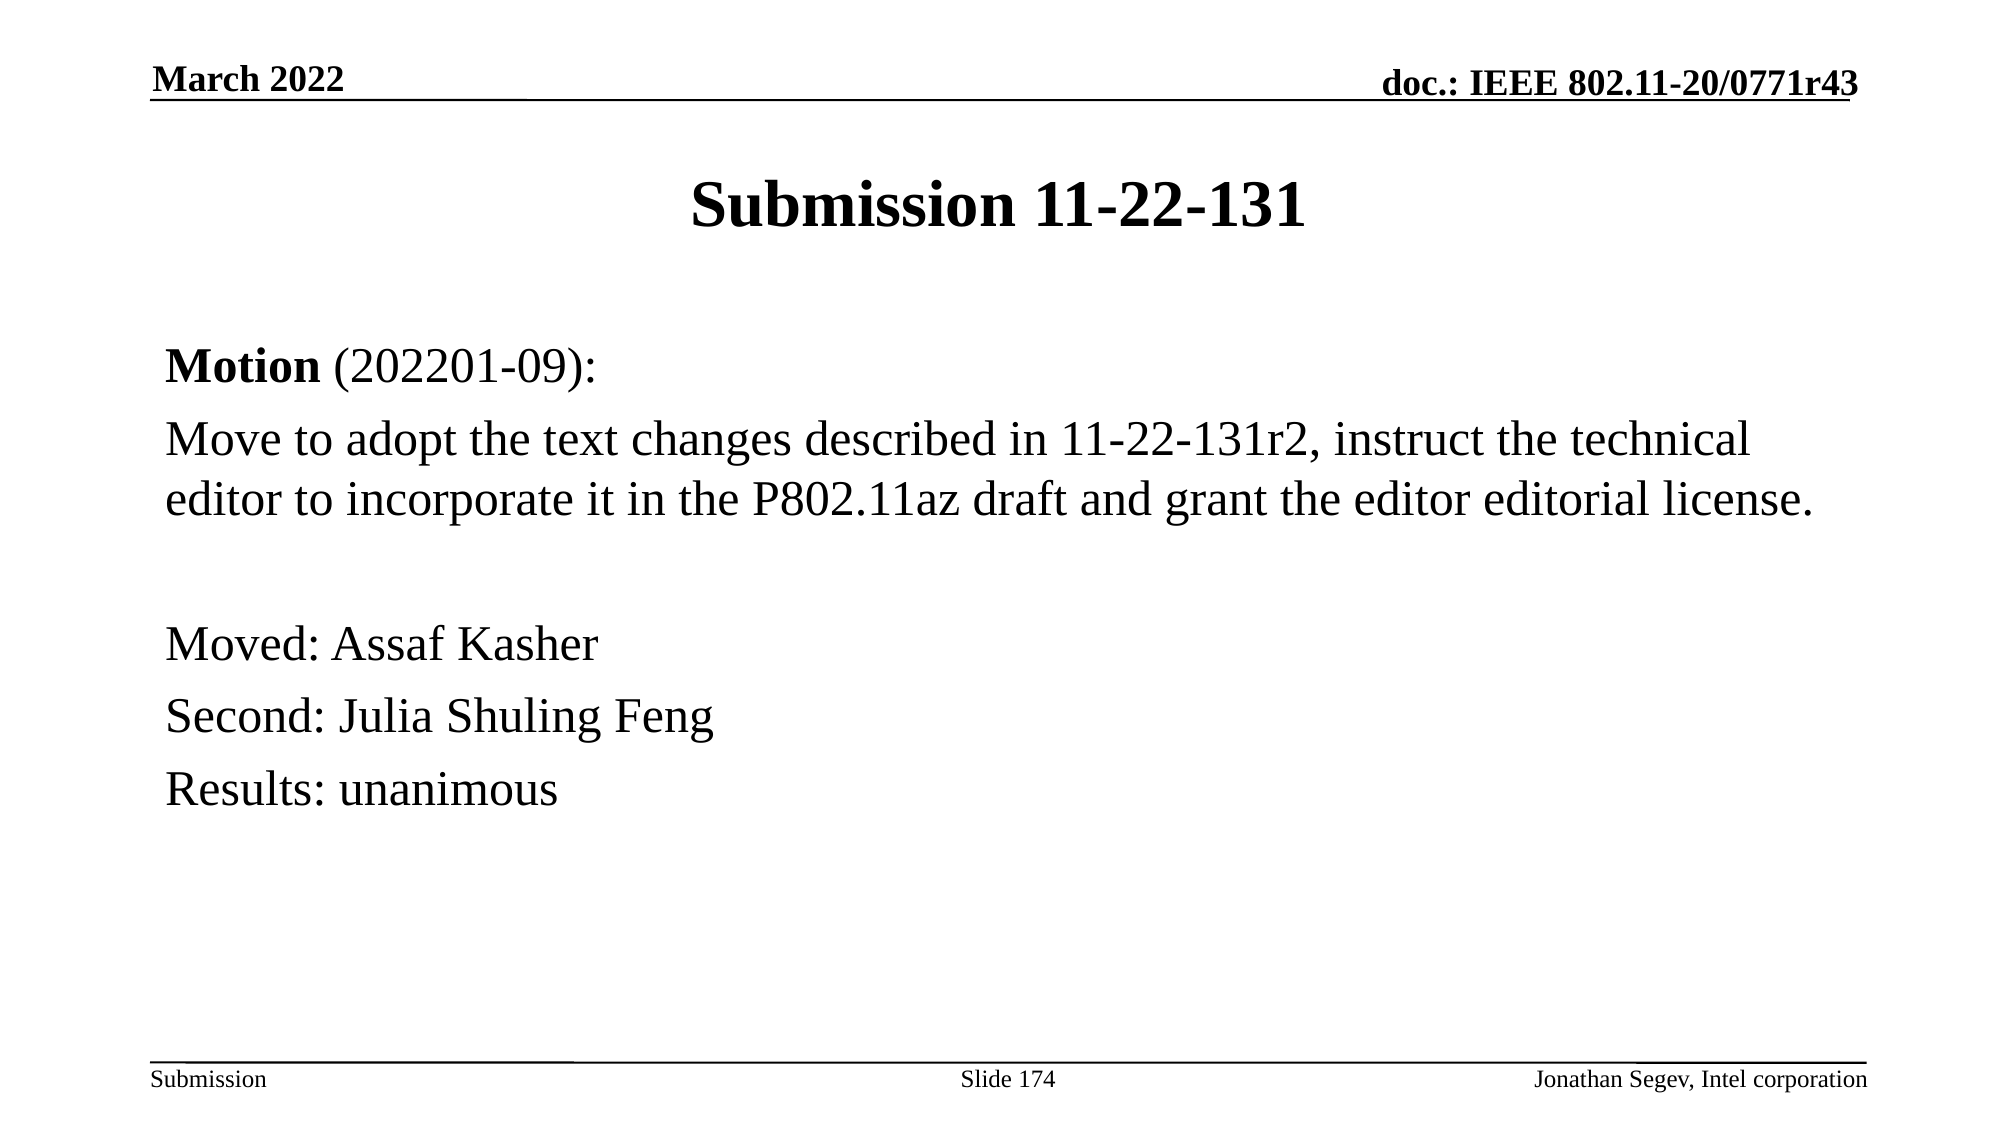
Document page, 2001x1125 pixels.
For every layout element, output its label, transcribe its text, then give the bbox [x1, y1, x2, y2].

footer Jonathan Segev, Intel corporation [1171, 1061, 1869, 1093]
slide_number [152, 54, 563, 100]
title Submission 11-22-131 [149, 112, 1850, 288]
slide_number Slide 174 [950, 1061, 1067, 1123]
list Motion (202201-09): Move to adopt the text changes described in 11-22-131r2, instruct the technical editor to incorporate it in the P802.11az draft and grant the editor editorial license. Moved: Assaf Kasher Second: Julia Shuling Feng Results: unanimous [149, 324, 1850, 1000]
